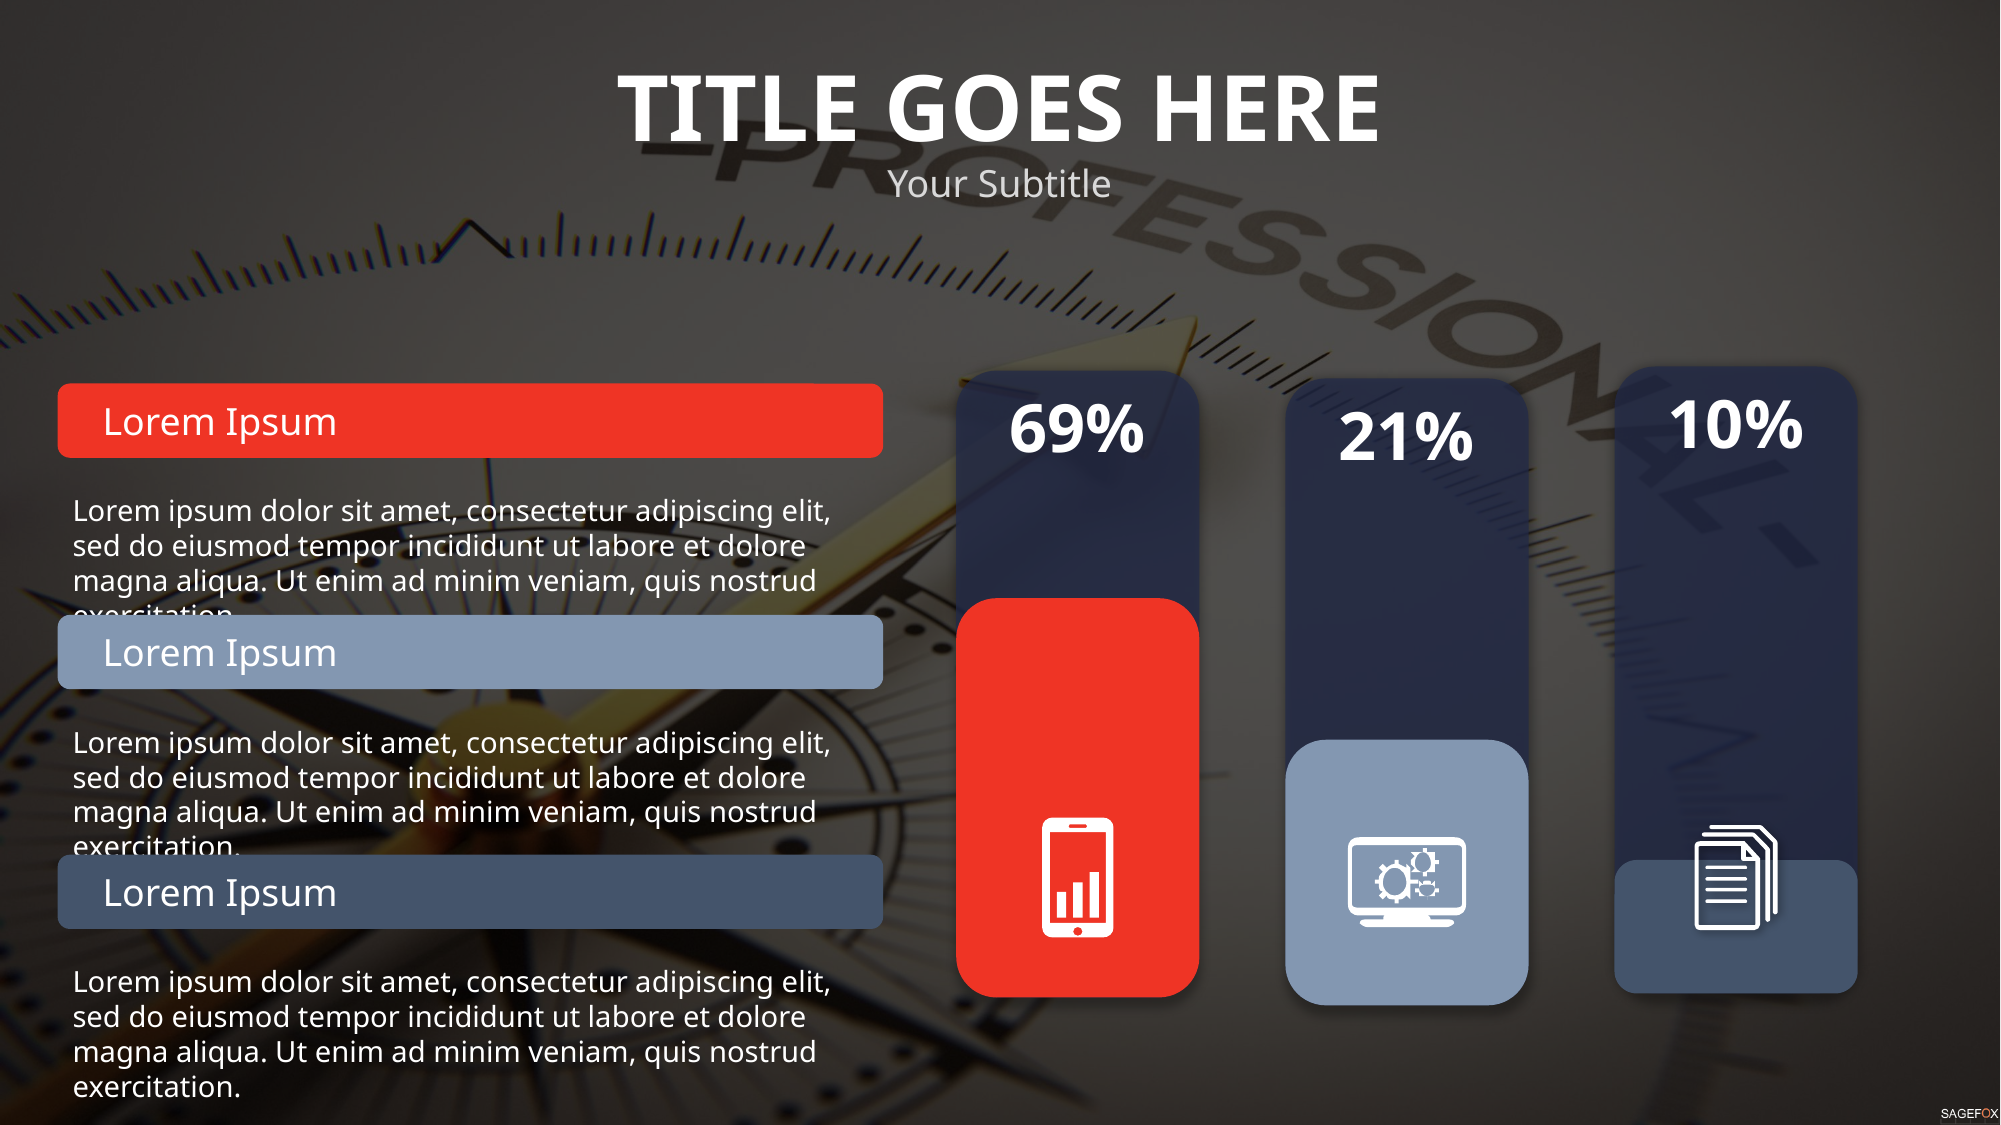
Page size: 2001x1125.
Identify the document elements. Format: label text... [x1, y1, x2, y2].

text_box 21% [1285, 386, 1529, 481]
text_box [57, 383, 884, 458]
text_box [1042, 817, 1114, 938]
text_box 69% [956, 378, 1200, 474]
text_box [1613, 399, 1859, 877]
text_box [1709, 825, 1778, 915]
text_box 10% [1614, 374, 1858, 469]
picture [0, 0, 2001, 1125]
text_box Lorem ipsum dolor sit amet, consectetur adipiscing elit, sed do eiusmod tempor incididunt ut labore et dolore magna aliqua. Ut enim ad minim veniam, quis nostrud exercitation. [57, 716, 884, 854]
text_box [1613, 858, 1859, 995]
text_box [1694, 841, 1761, 931]
text_box [955, 597, 1201, 999]
text_box [1284, 738, 1530, 1007]
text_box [57, 854, 884, 929]
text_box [57, 614, 884, 690]
text_box [955, 403, 1201, 633]
text_box Lorem ipsum dolor sit amet, consectetur adipiscing elit, sed do eiusmod tempor incididunt ut labore et dolore magna aliqua. Ut enim ad minim veniam, quis nostrud exercitation. [57, 485, 884, 614]
text_box TITLE GOES HERE Your Subtitle [548, 42, 1452, 212]
text_box [971, 369, 1184, 378]
text_box Lorem ipsum dolor sit amet, consectetur adipiscing elit, sed do eiusmod tempor incididunt ut labore et dolore magna aliqua. Ut enim ad minim veniam, quis nostrud exercitation. [57, 956, 884, 1111]
text_box [1629, 365, 1843, 374]
text_box [1701, 832, 1771, 922]
text_box [1300, 377, 1514, 386]
text_box [1284, 412, 1530, 773]
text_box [1347, 837, 1467, 928]
